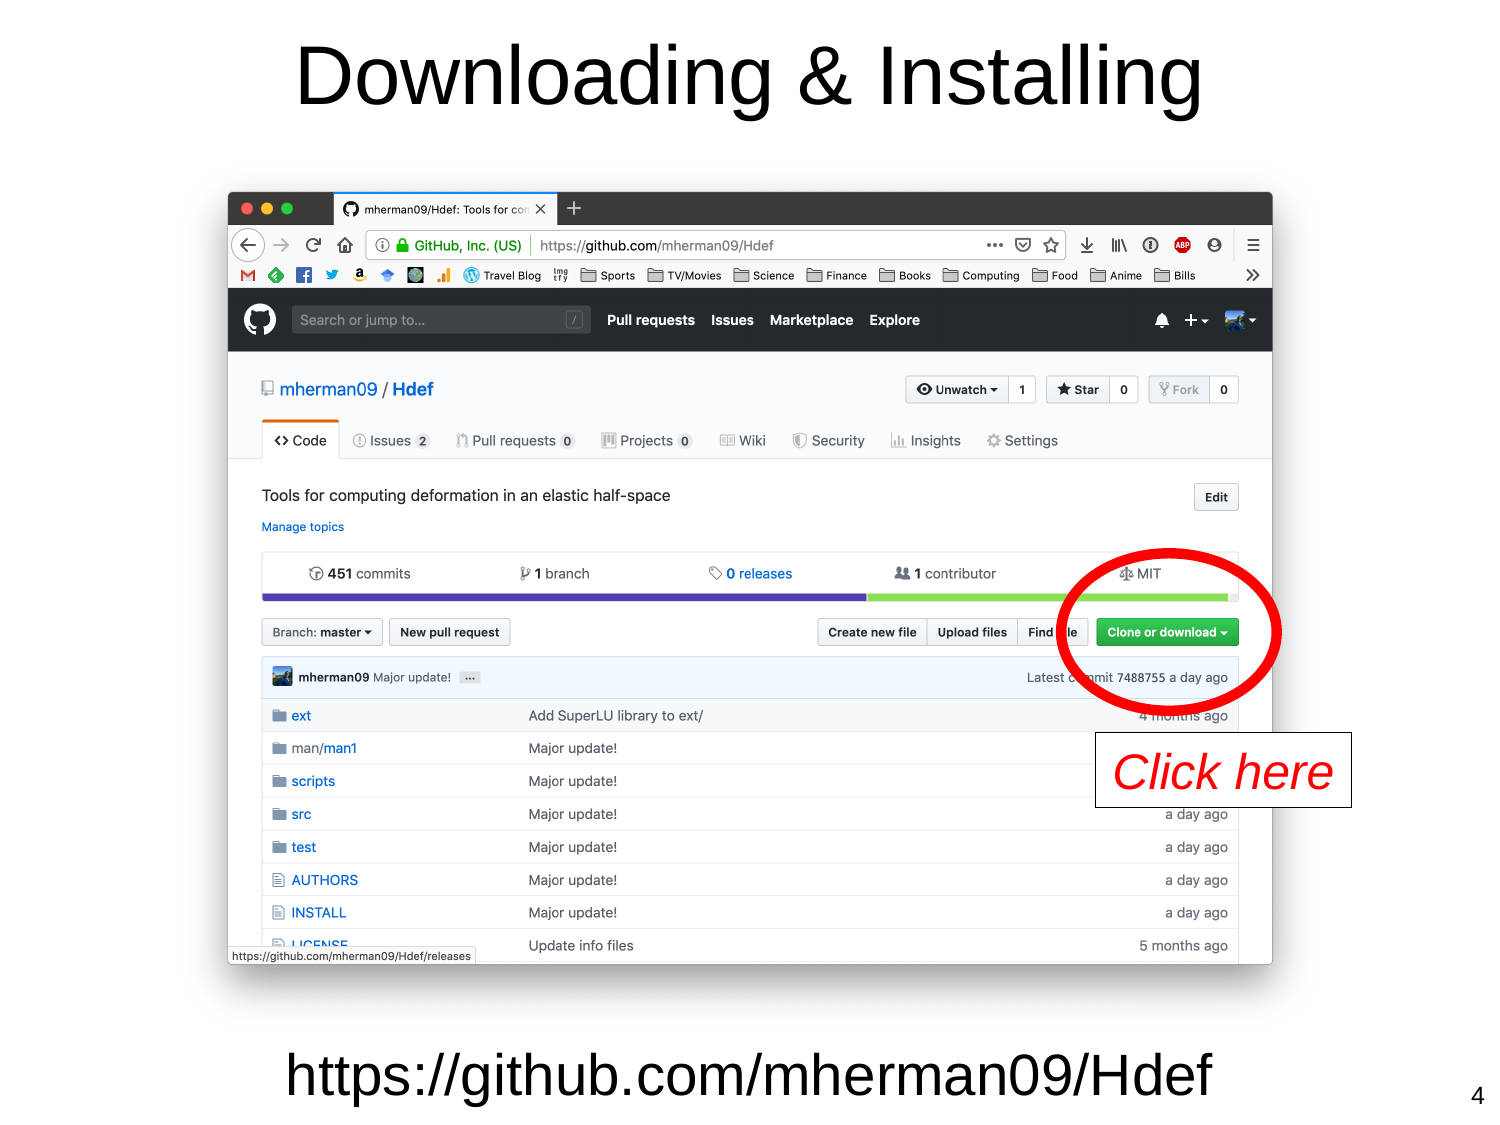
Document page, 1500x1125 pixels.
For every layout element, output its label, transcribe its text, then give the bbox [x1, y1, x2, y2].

picture [172, 154, 1328, 1038]
slide_number 4 [1162, 1065, 1500, 1125]
title Downloading & Installing [0, 0, 1500, 155]
text_box Click here [1328, 732, 1352, 808]
list https://github.com/mherman09/Hdef [103, 1037, 1397, 1125]
